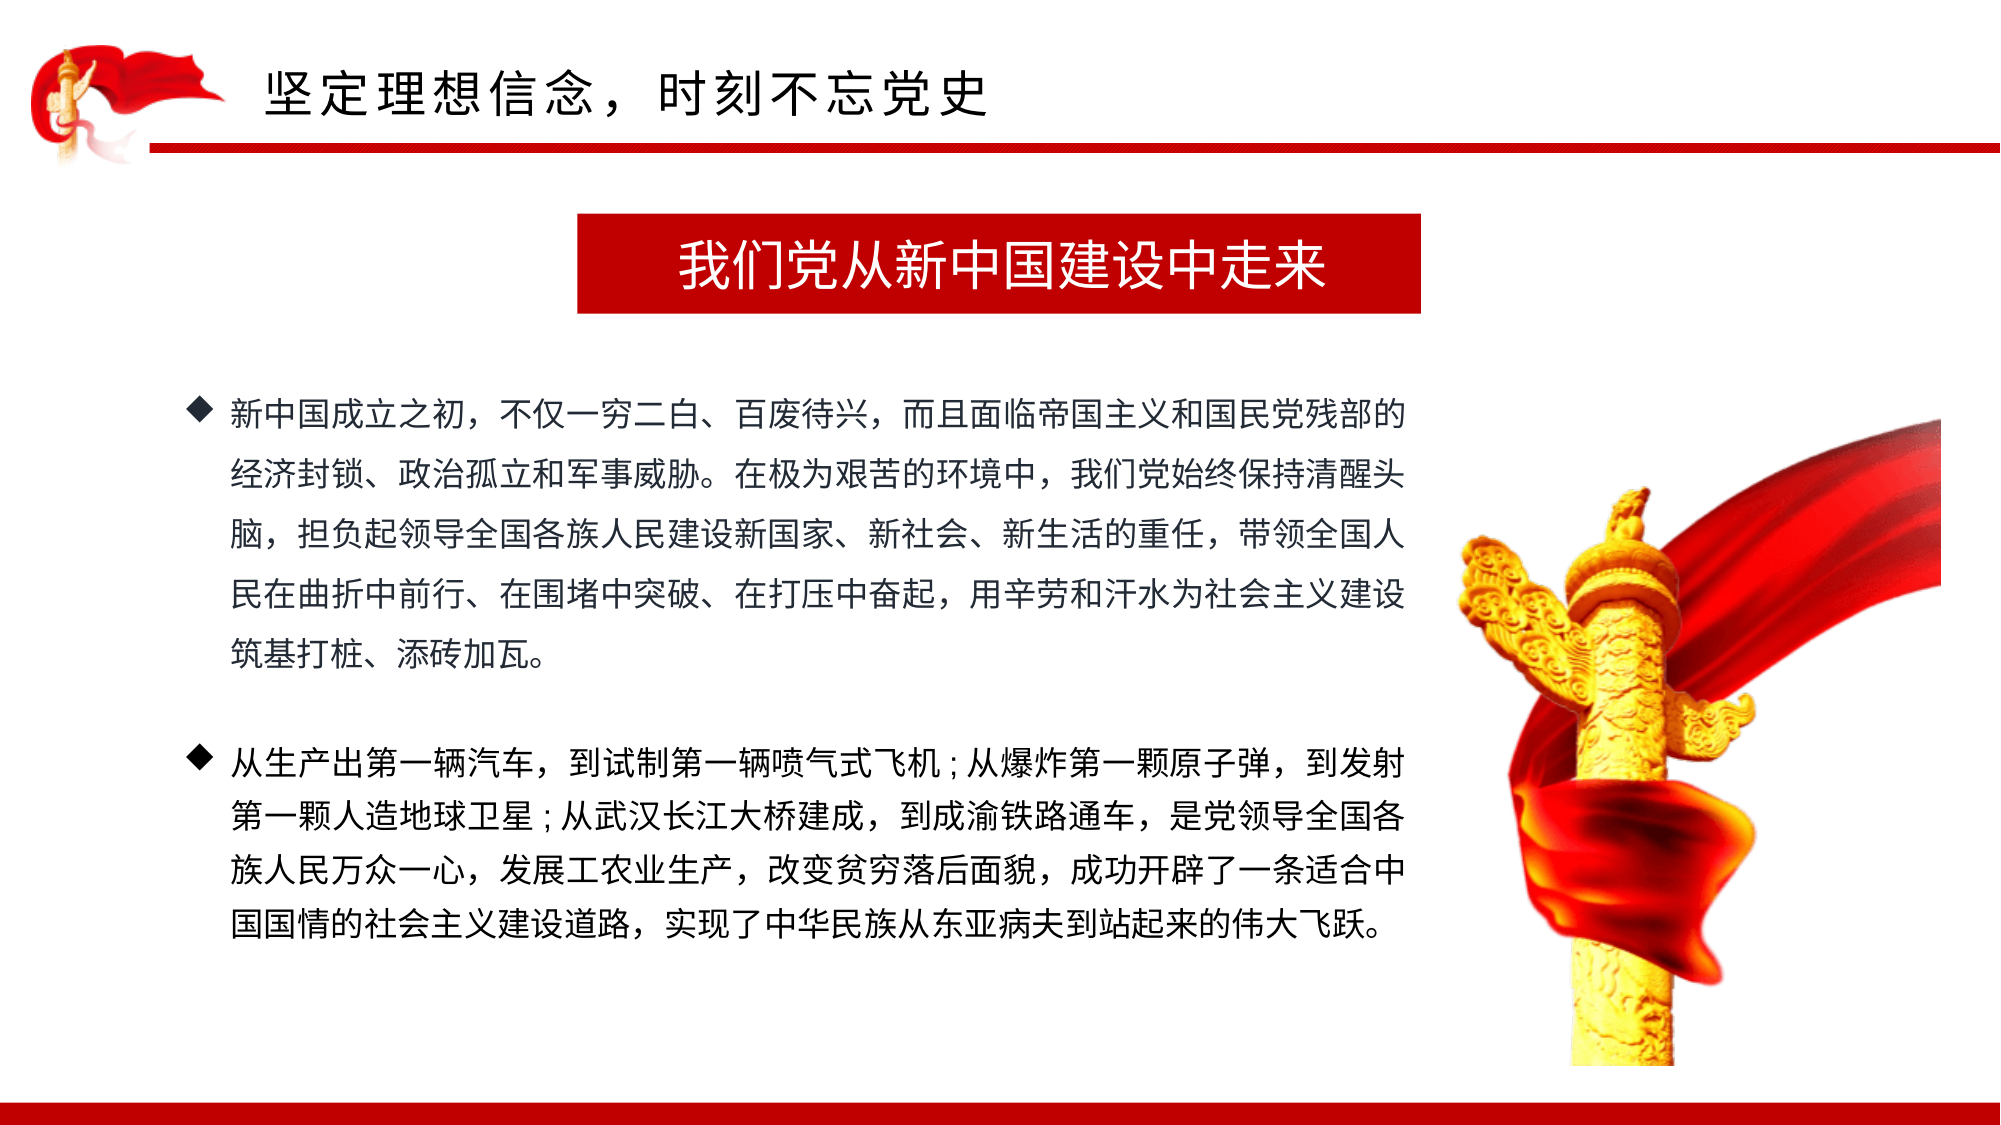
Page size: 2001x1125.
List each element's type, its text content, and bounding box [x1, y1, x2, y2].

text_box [0, 344, 1498, 677]
picture [1454, 385, 1941, 1066]
picture [31, 45, 226, 171]
text_box 从生产出第一辆汽车，到试制第一辆喷气式飞机;从爆炸第一颗原子弹，到发射第一颗人造地球卫星;从武汉长江大桥建成，到成渝铁路通车，是党领导全国各族人民万众一心，发展工农业生产，改变贫穷落后面貌，成功开辟了一条适合中国国情的社会主义建设道路，实现了中华民族从东亚病夫到站起来的伟大飞跃。 [168, 720, 1421, 1005]
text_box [577, 213, 1421, 314]
